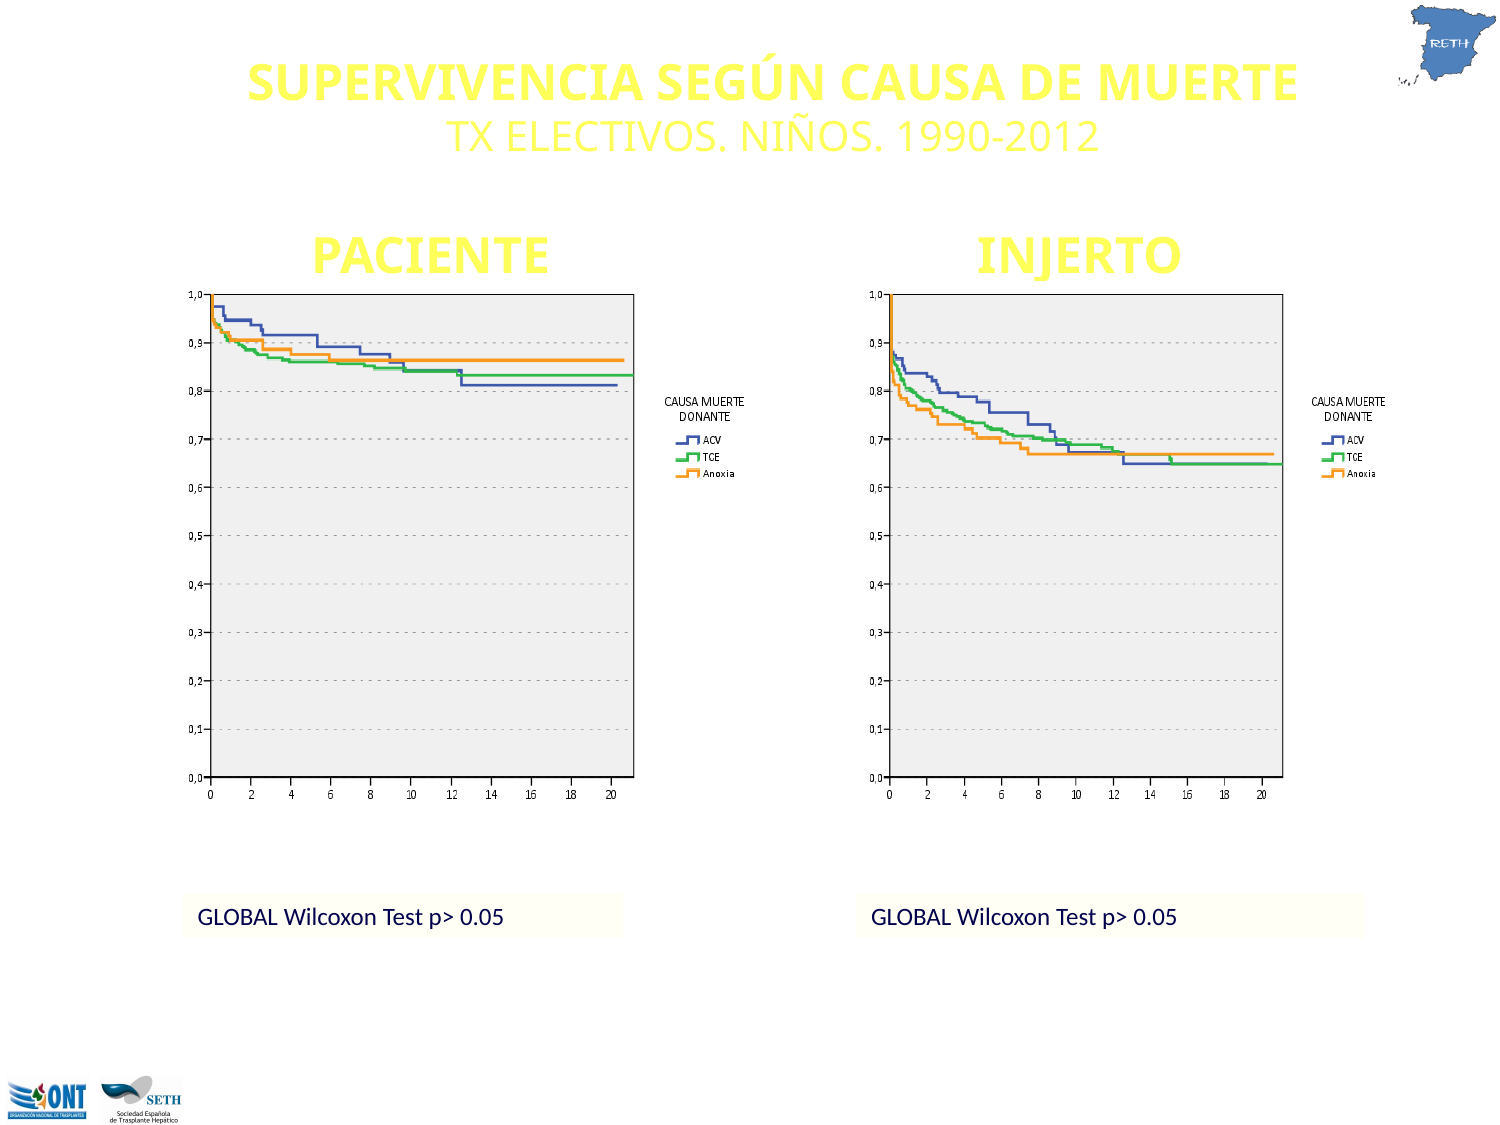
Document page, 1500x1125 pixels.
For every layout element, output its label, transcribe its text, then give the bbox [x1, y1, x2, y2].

text_box INJERTO [927, 215, 1235, 279]
picture [855, 281, 1424, 837]
text_box GLOBAL Wilcoxon Test p> 0.05 [856, 893, 1364, 938]
picture [173, 281, 786, 837]
text_box GLOBAL Wilcoxon Test p> 0.05 [183, 893, 624, 938]
picture [6, 1075, 89, 1125]
text_box SUPERVIVENCIA SEGÚN CAUSA DE MUERTE TX ELECTIVOS. NIÑOS. 1990-2012 [145, 42, 1402, 168]
text_box PACIENTE [277, 215, 585, 279]
picture [1397, 5, 1497, 89]
